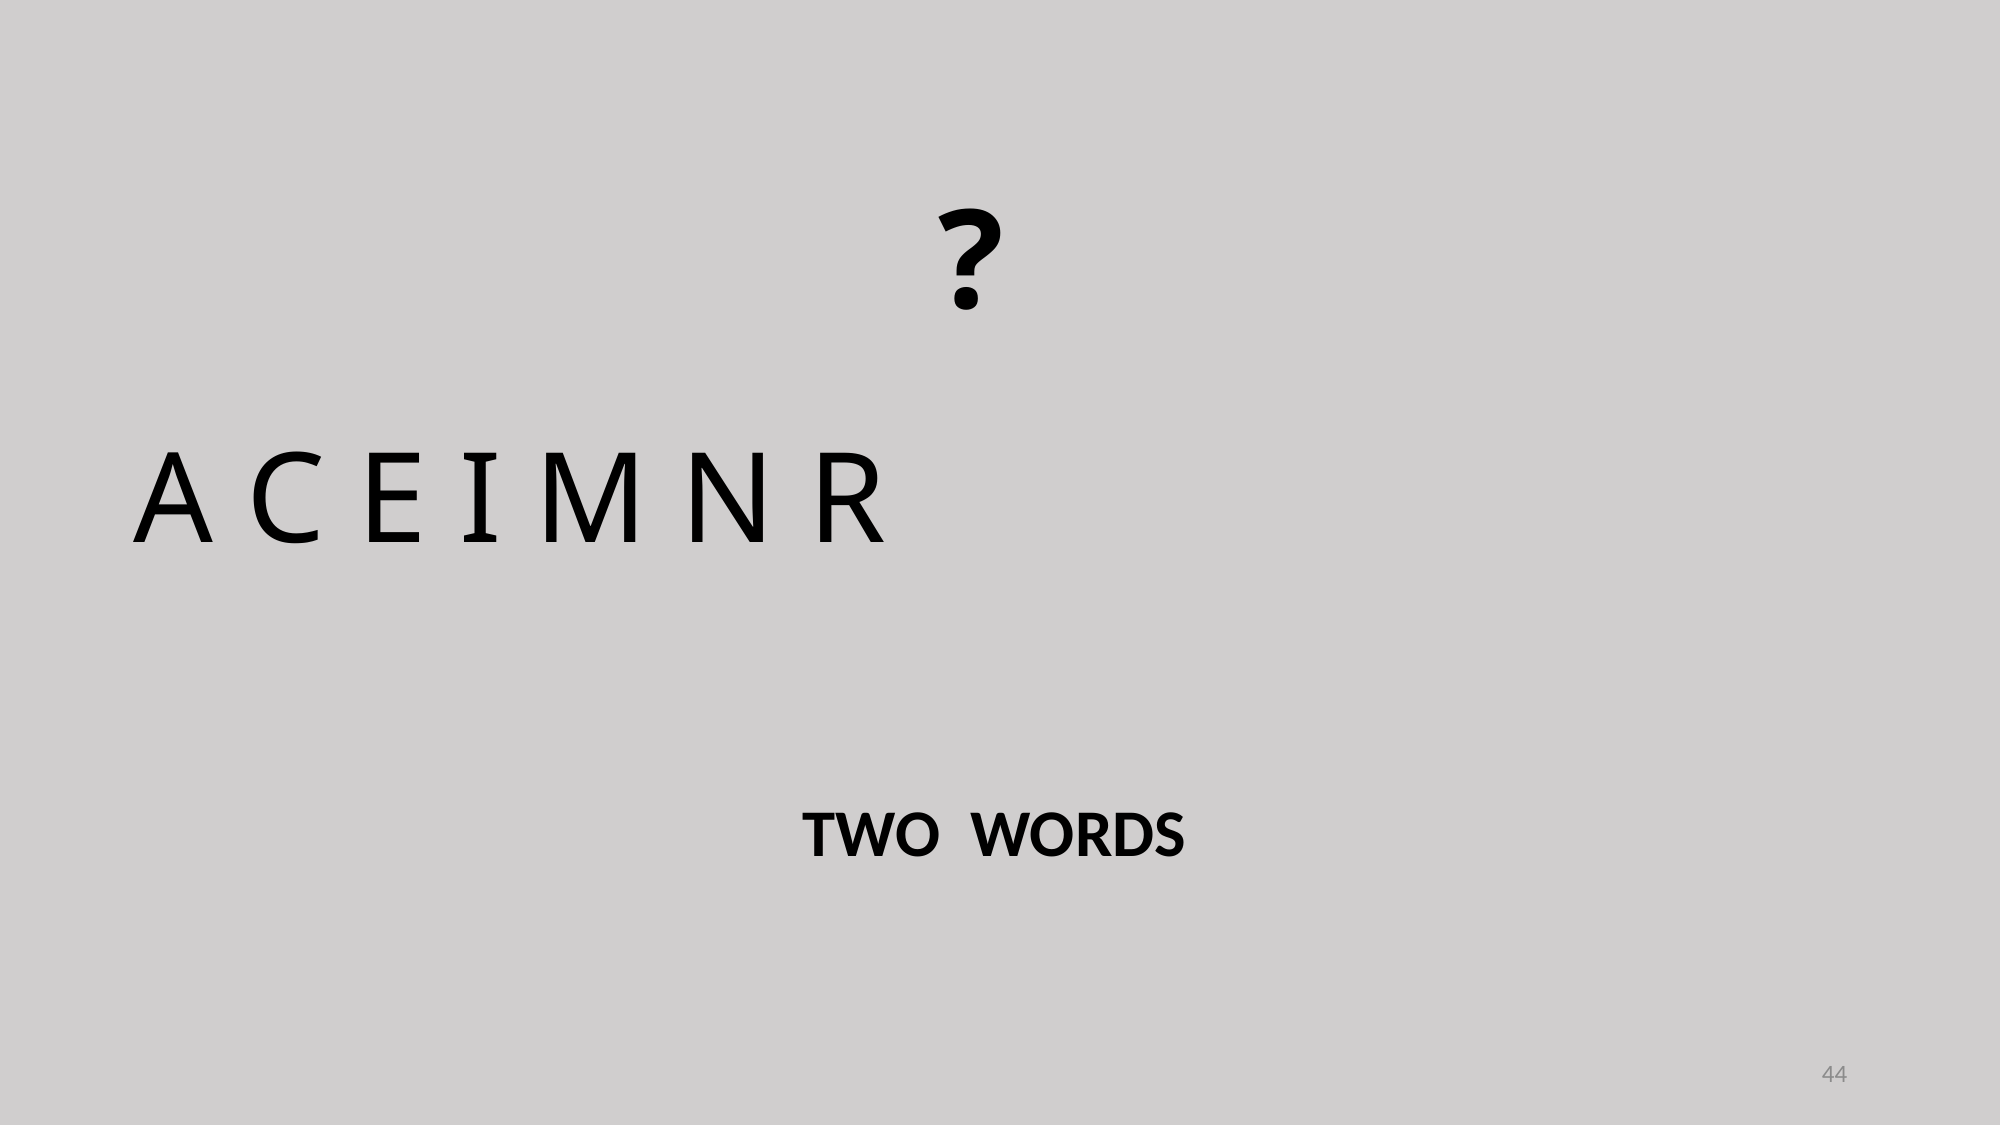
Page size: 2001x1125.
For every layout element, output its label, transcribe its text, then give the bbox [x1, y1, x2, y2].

text_box TWO WORDS [787, 782, 1248, 878]
slide_number 44 [1412, 1042, 1863, 1103]
text_box A C E I M N R [119, 409, 1950, 575]
text_box ? [924, 163, 1206, 344]
